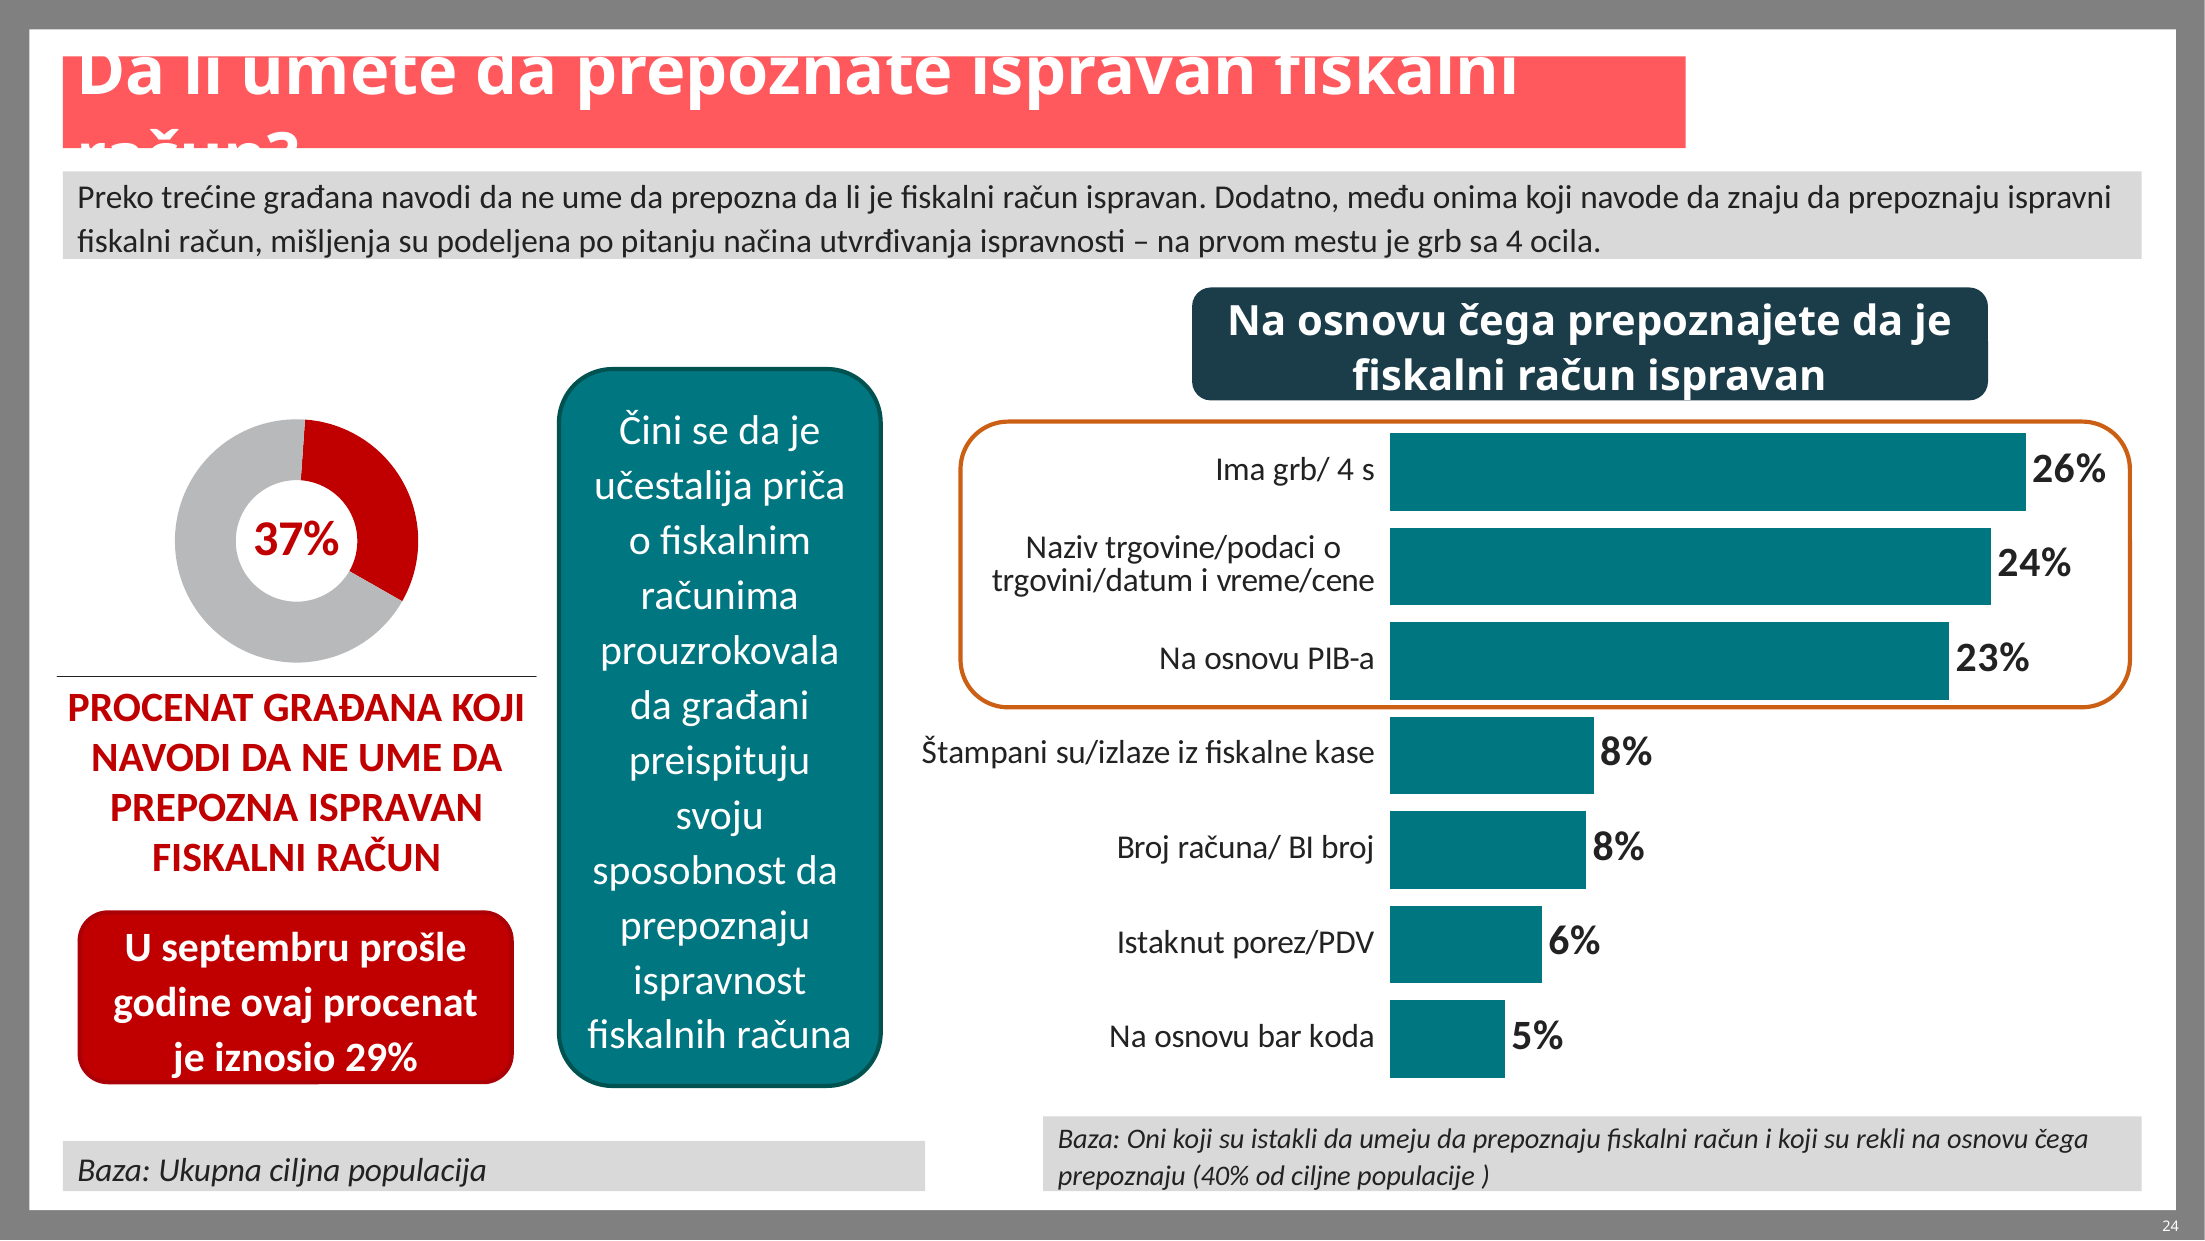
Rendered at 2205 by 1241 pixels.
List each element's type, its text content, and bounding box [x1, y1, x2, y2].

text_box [27, 391, 567, 810]
title Da li umete da prepoznate ispravan fiskalni račun? [62, 56, 1686, 149]
text_box Čini se da je učestalija priča o fiskalnim računima prouzrokovala da građani preispituju svoju sposobnost da prepoznaju ispravnost fiskalnih računa [556, 366, 879, 1089]
text_box Baza: Oni koji su istakli da umeju da prepoznaju fiskalni račun i koji su rekli na osnovu čega prepoznaju (40% od ciljne populacije ) [1043, 1116, 2142, 1192]
text_box Preko trećine građana navodi da ne ume da prepozna da li je fiskalni račun ispravan. Dodatno, među onima koji navode da znaju da prepoznaju ispravni fiskalni račun, mišljenja su podeljena po pitanju načina utvrđivanja ispravnosti – na prvom mestu je grb sa 4 ocila. [62, 171, 2142, 259]
list Baza: Ukupna ciljna populacija [62, 1140, 926, 1192]
text_box U septembru prošle godine ovaj procenat je iznosio 29% [77, 910, 514, 1085]
text_box Na osnovu čega prepoznajete da je fiskalni račun ispravan [1189, 285, 1991, 401]
chart [869, 402, 2131, 1105]
